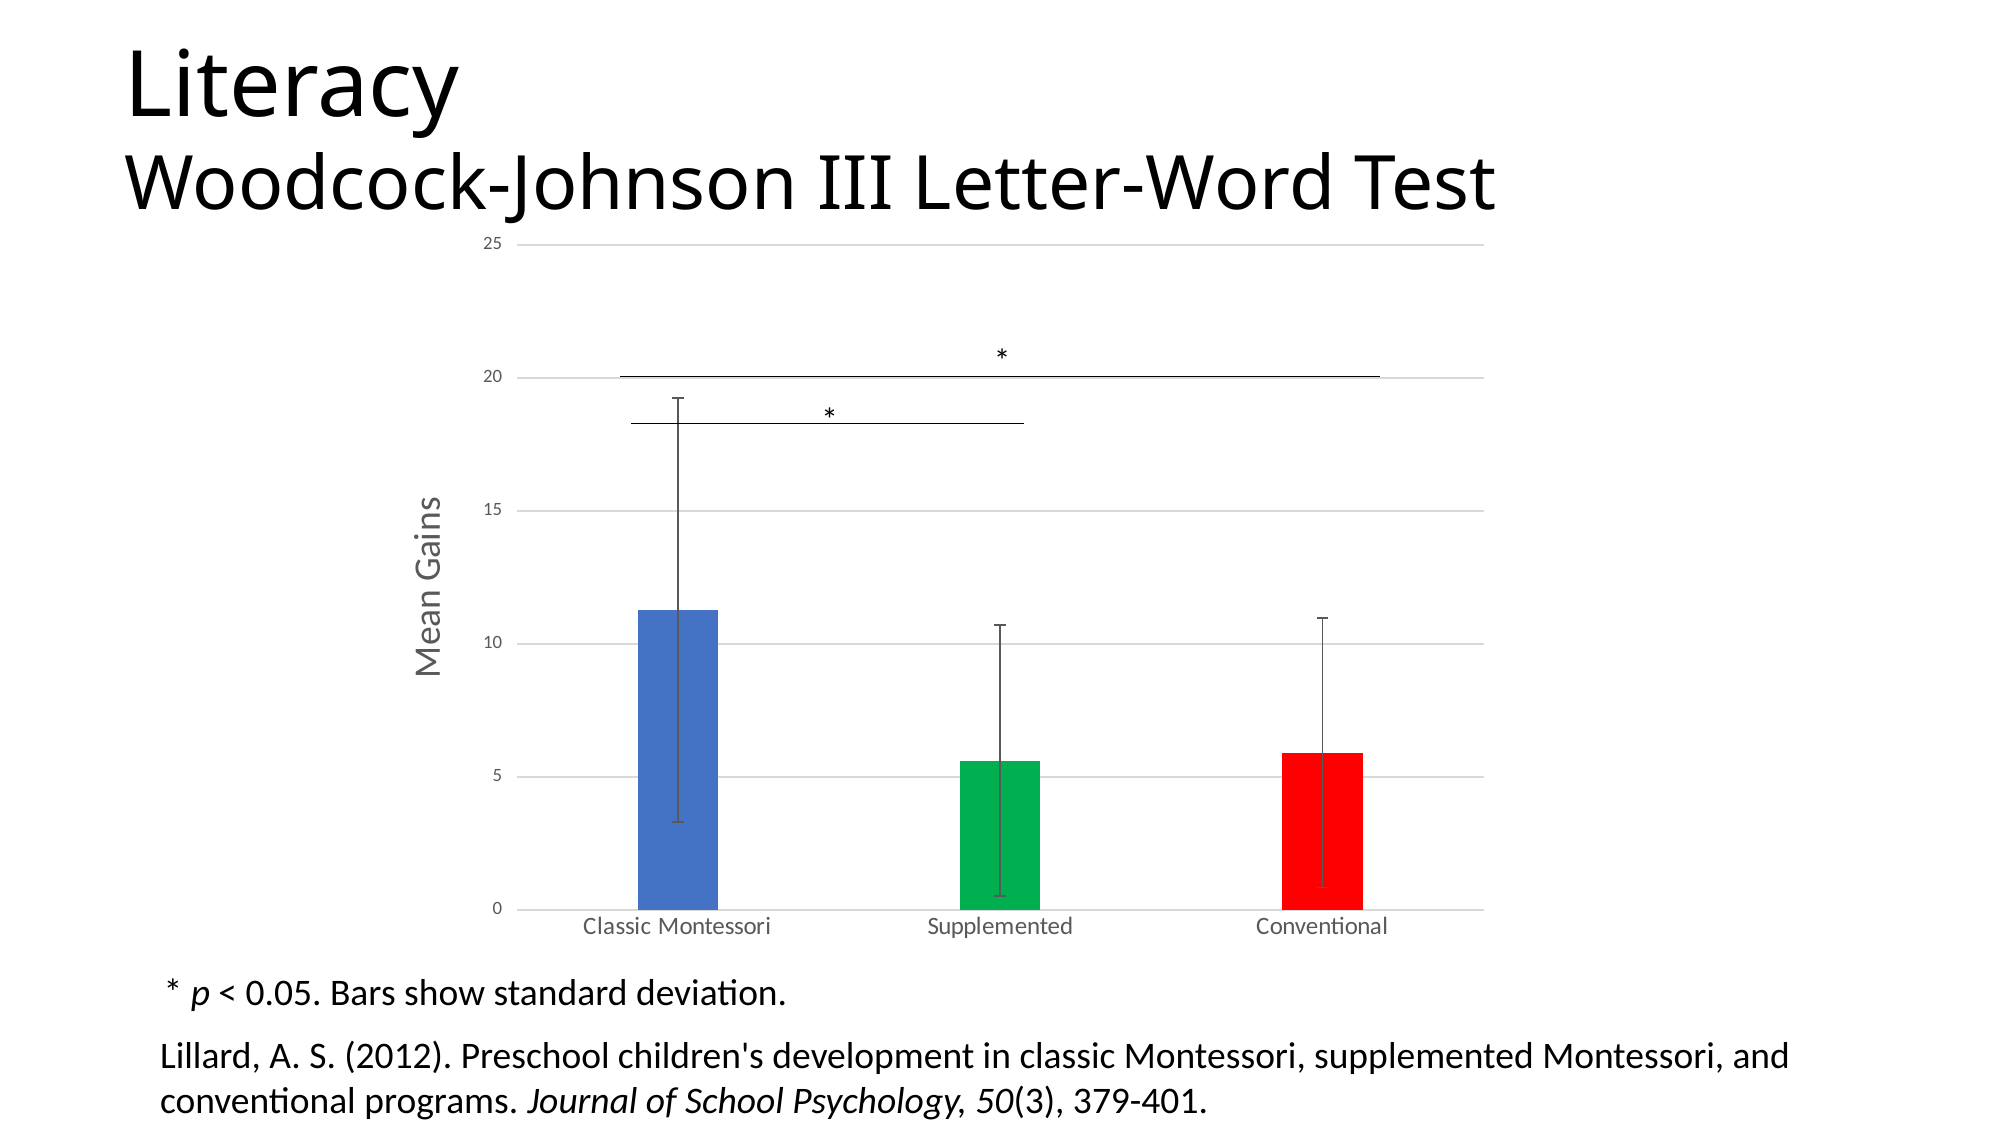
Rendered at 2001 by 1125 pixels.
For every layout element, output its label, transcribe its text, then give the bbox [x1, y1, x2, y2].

text_box Literacy Woodcock-Johnson III Letter-Word Test [110, 17, 1800, 278]
text_box * p < 0.05. Bars show standard deviation. [148, 960, 803, 1021]
text_box Lillard, A. S. (2012). Preschool children's development in classic Montessori, supplemented Montessori, and conventional programs. Journal of School Psychology, 50(3), 379-401. [145, 1023, 1865, 1125]
chart [373, 220, 1507, 956]
